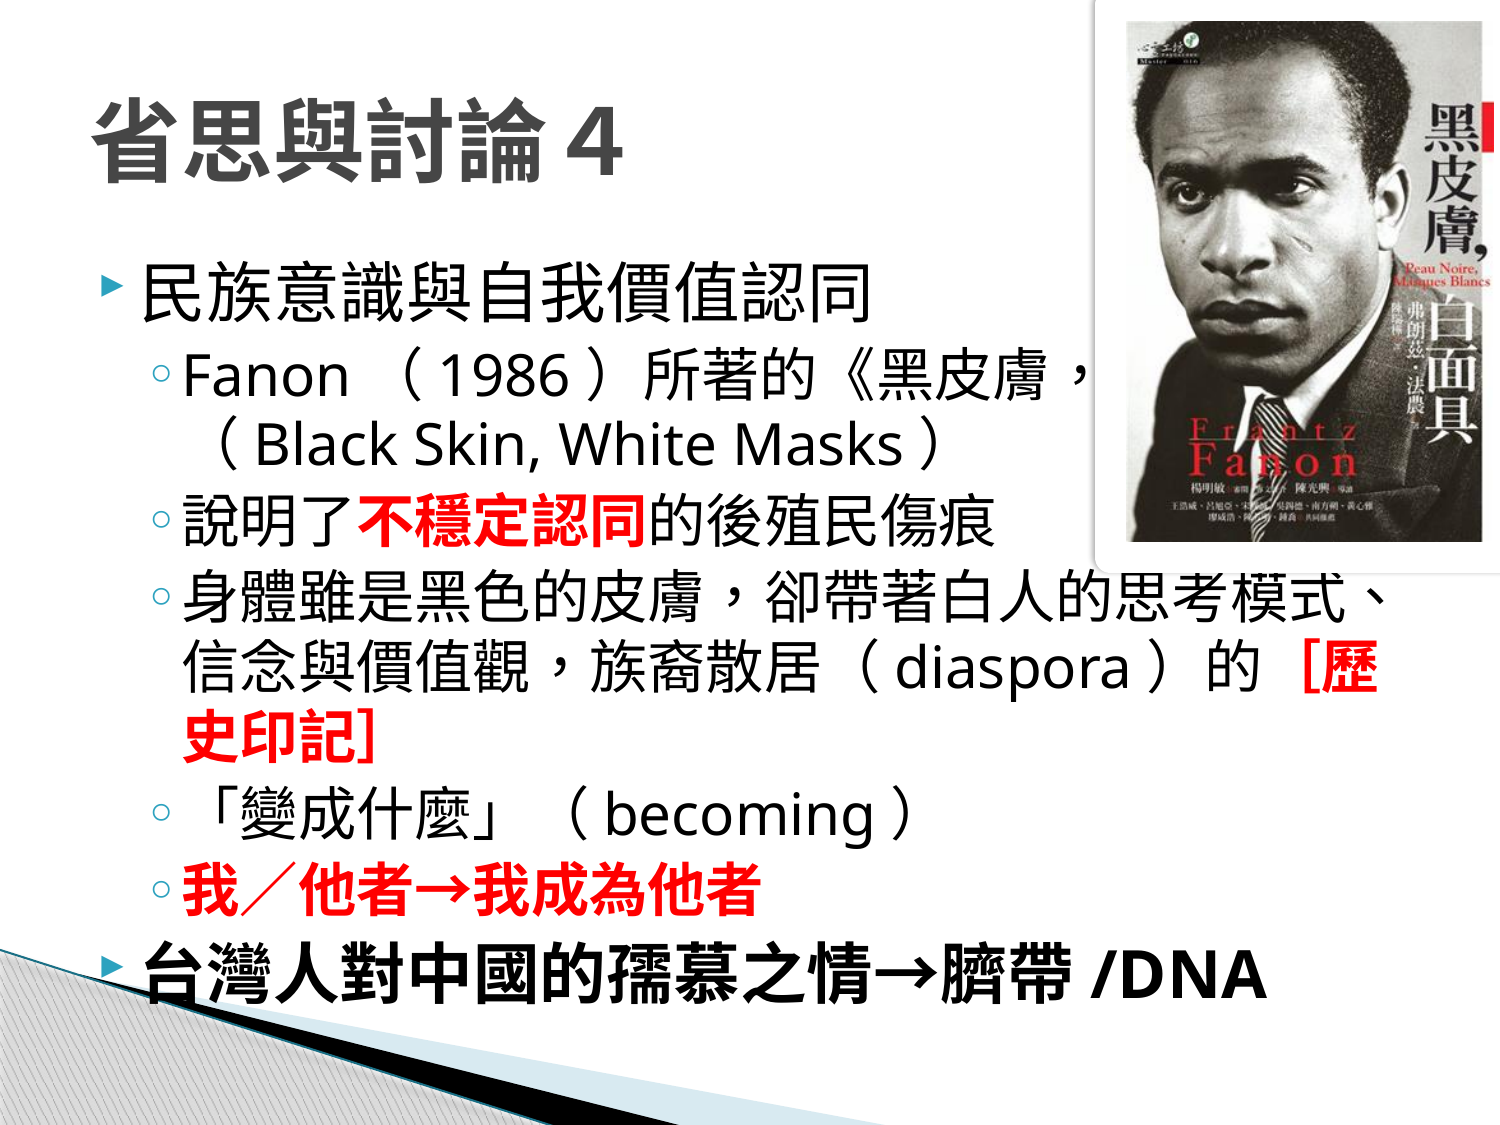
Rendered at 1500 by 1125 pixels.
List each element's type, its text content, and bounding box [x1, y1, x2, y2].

picture [1125, 20, 1495, 542]
list 民族意識與自我價值認同 Fanon（1986）所著的《黑皮膚，白面具》（Black Skin, White Masks） 說明了不穩定認同的後殖民傷痕 身體雖是黑色的皮膚，卻帶著白人的思考模式、信念與價值觀，族裔散居（diaspora）的［歷史印記］ 「變成什麼」（becoming） 我／他者→我成為他者 台灣人對中國的孺慕之情→臍帶/DNA [64, 243, 1415, 1083]
title 省思與討論４ [75, 45, 1089, 233]
